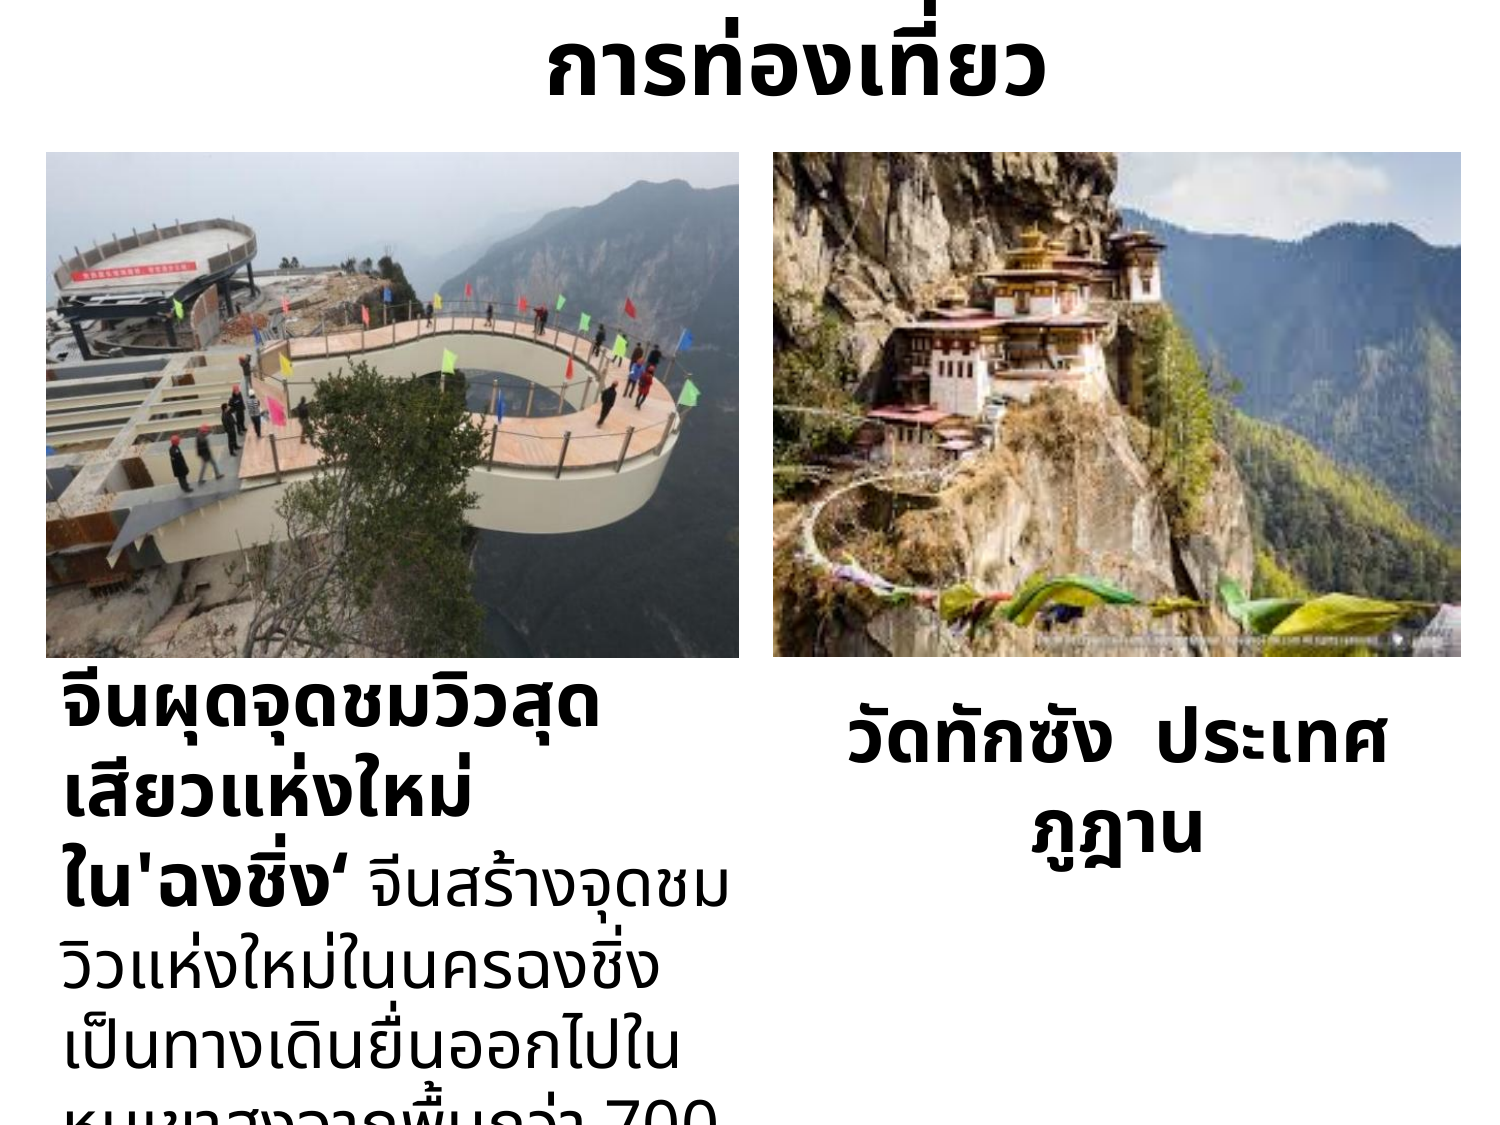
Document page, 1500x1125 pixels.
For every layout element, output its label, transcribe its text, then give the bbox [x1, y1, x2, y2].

text_box วัดทักซัง ประเทศภูฎาน [796, 679, 1442, 875]
picture [773, 152, 1461, 657]
text_box จีนผุดจุดชมวิวสุดเสียวแห่งใหม่ใน'ฉงชิ่ง‘ จีนสร้างจุดชมวิวแห่งใหม่ในนครฉงชิ่ง เป็นทางเดินยื่นออกไปในหุบเขาสูงจากพื้นกว่า 700 เมตร คาดว่าจะเปิดให้บริการได้ในเดือน พ.ค. [46, 644, 750, 1125]
text_box การท่องเที่ยว [361, 0, 1232, 119]
picture [46, 152, 739, 659]
